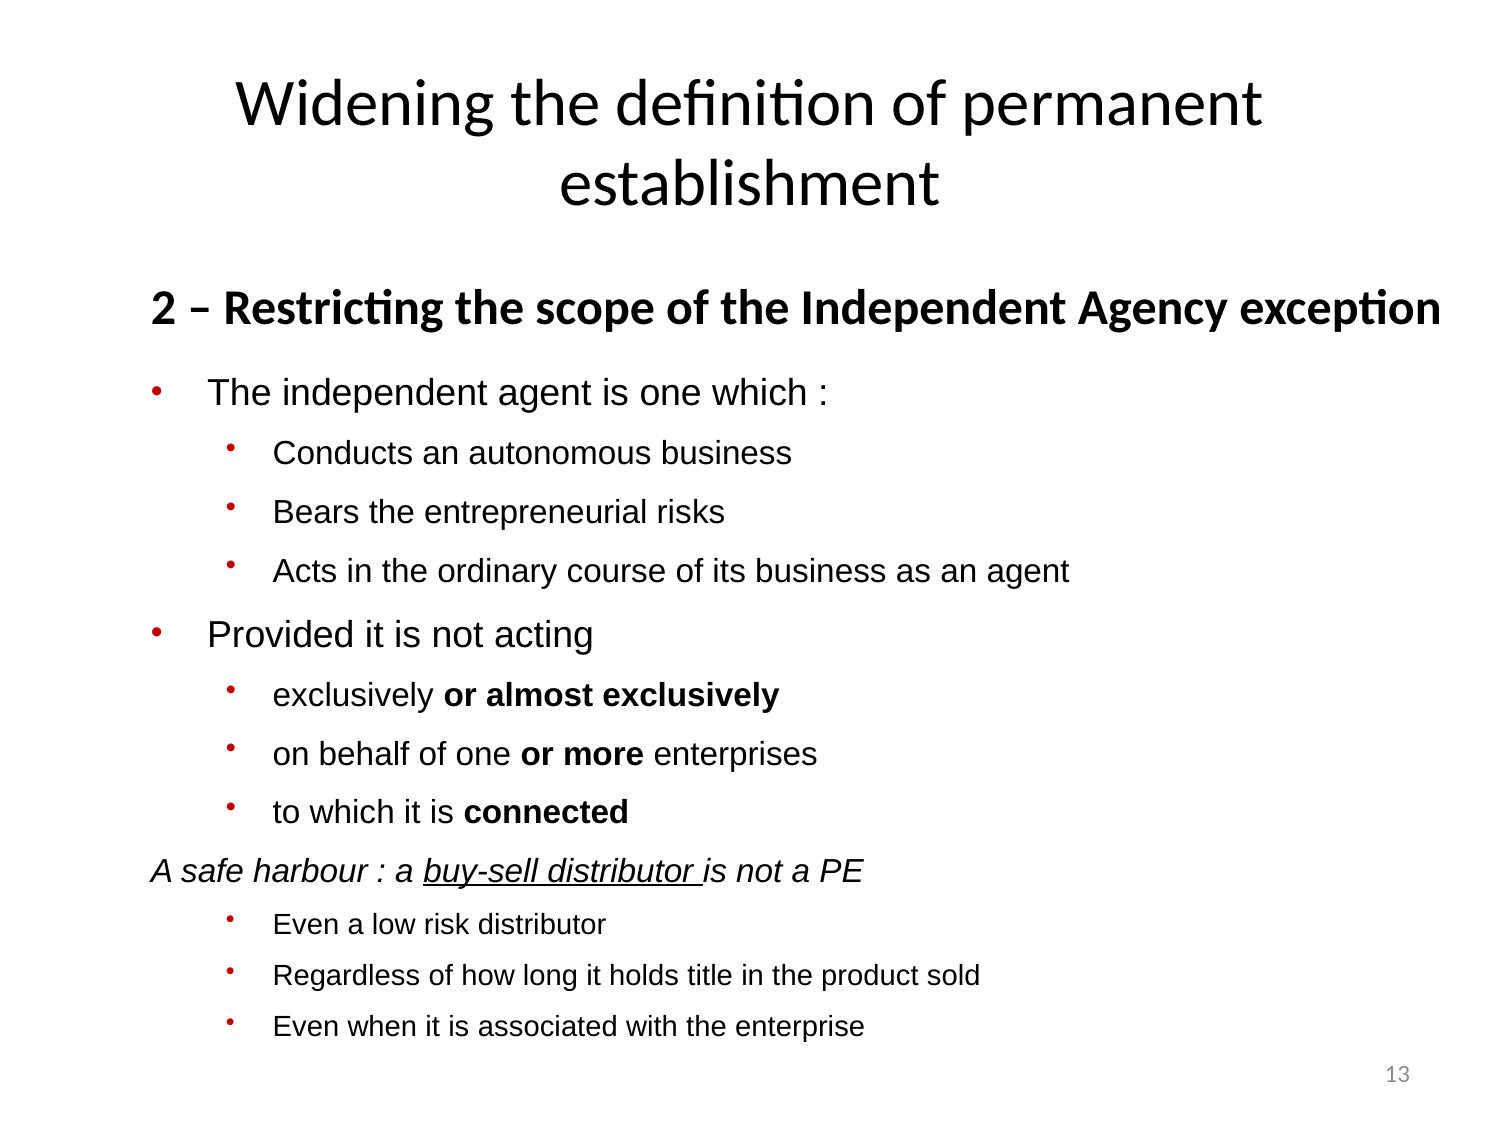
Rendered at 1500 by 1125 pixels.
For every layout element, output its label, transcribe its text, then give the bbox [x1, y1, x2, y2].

slide_number 13 [1074, 1042, 1425, 1103]
list 2 – Restricting the scope of the Independent Agency exception The independent agent is one which : Conducts an autonomous business Bears the entrepreneurial risks Acts in the ordinary course of its business as an agent Provided it is not acting exclusively or almost exclusively on behalf of one or more enterprises to which it is connected A safe harbour : a buy-sell distributor is not a PE Even a low risk distributor Regardless of how long it holds title in the product sold Even when it is associated with the enterprise [135, 267, 1471, 1071]
title Widening the definition of permanent establishment [75, 45, 1425, 233]
